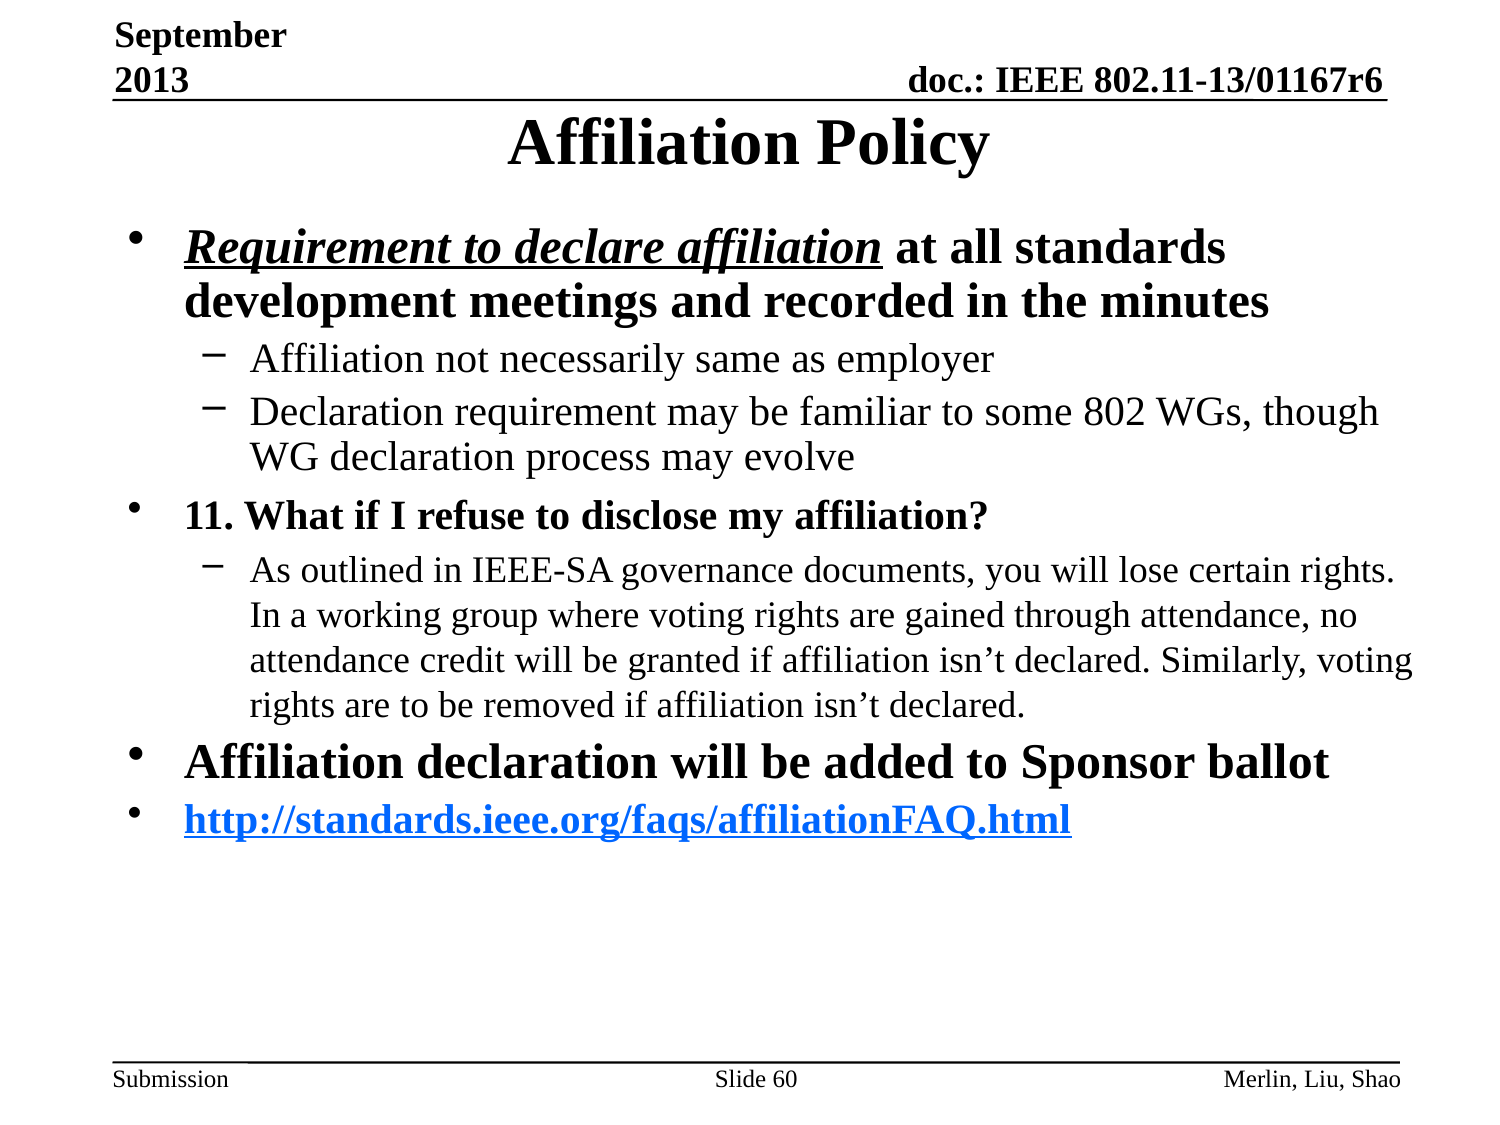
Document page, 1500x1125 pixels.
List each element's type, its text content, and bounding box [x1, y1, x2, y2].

title Affiliation Policy [112, 62, 1388, 212]
slide_number Slide 60 [712, 1061, 800, 1093]
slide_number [114, 54, 313, 101]
footer Merlin, Liu, Shao [1221, 1061, 1402, 1093]
list Requirement to declare affiliation at all standards development meetings and recorded in the minutes Affiliation not necessarily same as employer Declaration requirement may be familiar to some 802 WGs, though WG declaration process may evolve 11. What if I refuse to disclose my affiliation? As outlined in IEEE-SA governance documents, you will lose certain rights. In a working group where voting rights are gained through attendance, no attendance credit will be granted if affiliation isn’t declared. Similarly, voting rights are to be removed if affiliation isn’t declared. Affiliation declaration will be added to Sponsor ballot http://standards.ieee.org/faqs/affiliationFAQ.html [112, 212, 1438, 851]
